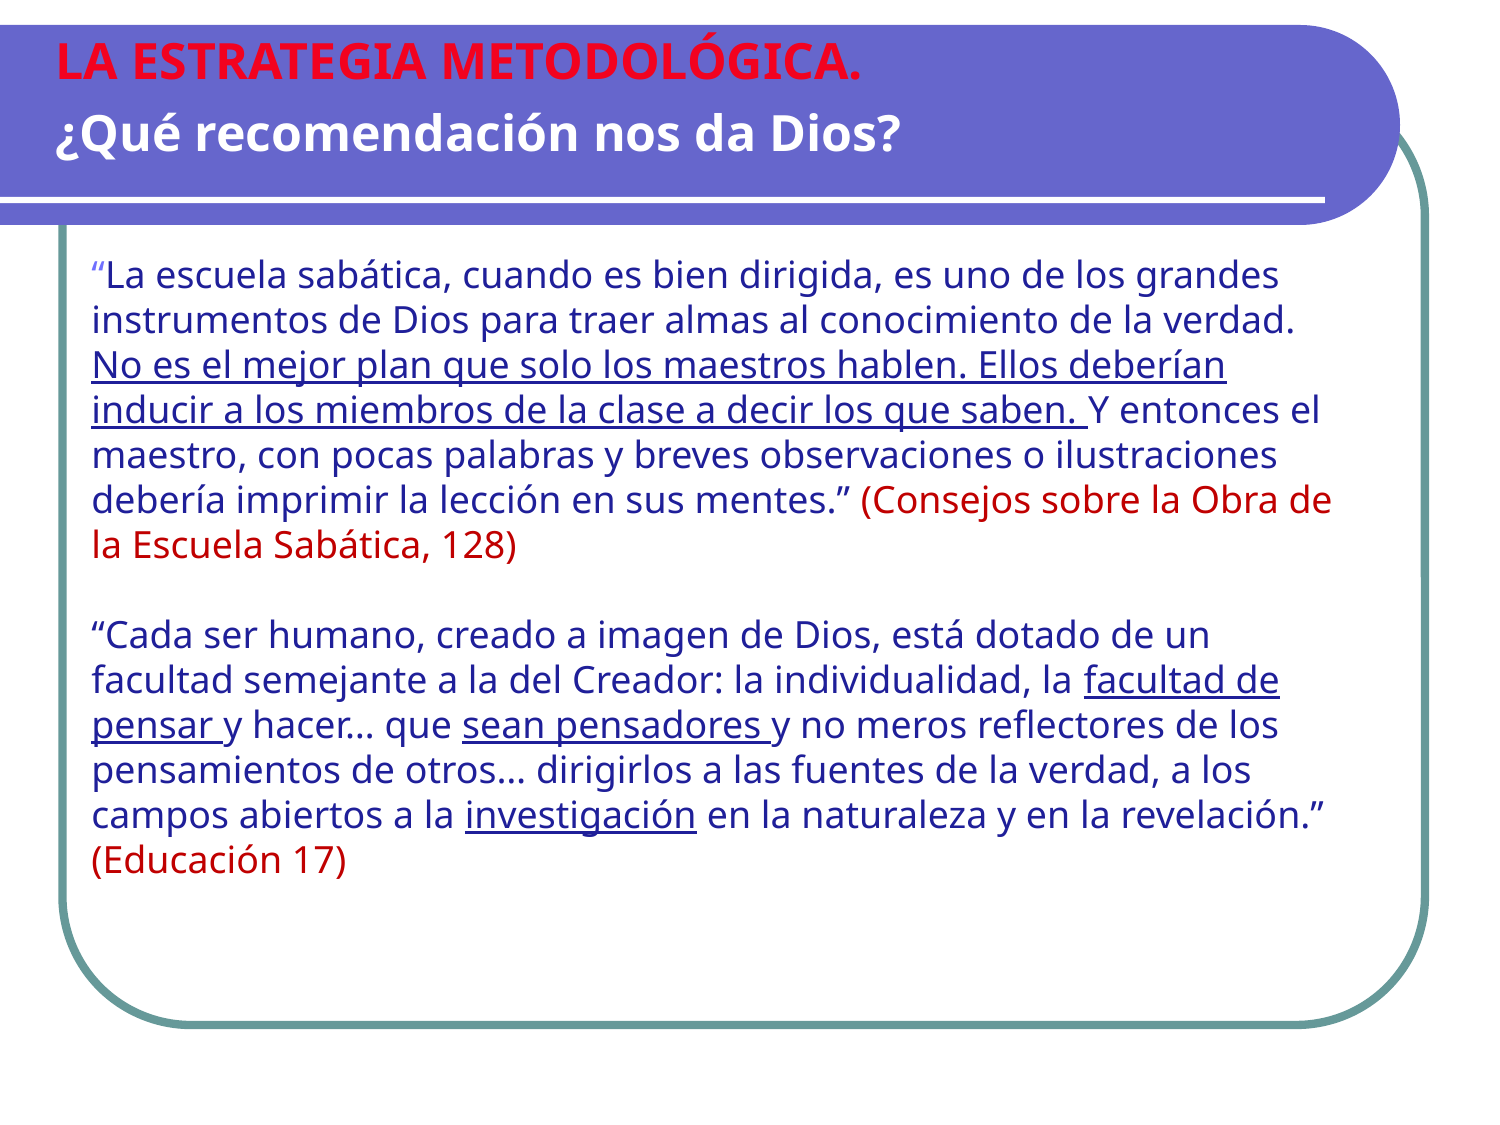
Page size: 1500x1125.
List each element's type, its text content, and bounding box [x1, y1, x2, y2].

text_box LA ESTRATEGIA METODOLÓGICA. ¿Qué recomendación nos da Dios? [41, 30, 1356, 223]
text_box “La escuela sabática, cuando es bien dirigida, es uno de los grandes instrumentos de Dios para traer almas al conocimiento de la verdad. No es el mejor plan que solo los maestros hablen. Ellos deberían inducir a los miembros de la clase a decir los que saben. Y entonces el maestro, con pocas palabras y breves observaciones o ilustraciones debería imprimir la lección en sus mentes.” (Consejos sobre la Obra de la Escuela Sabática, 128) “Cada ser humano, creado a imagen de Dios, está dotado de un facultad semejante a la del Creador: la individualidad, la facultad de pensar y hacer… que sean pensadores y no meros reflectores de los pensamientos de otros… dirigirlos a las fuentes de la verdad, a los campos abiertos a la investigación en la naturaleza y en la revelación.” (Educación 17) [76, 243, 1365, 974]
